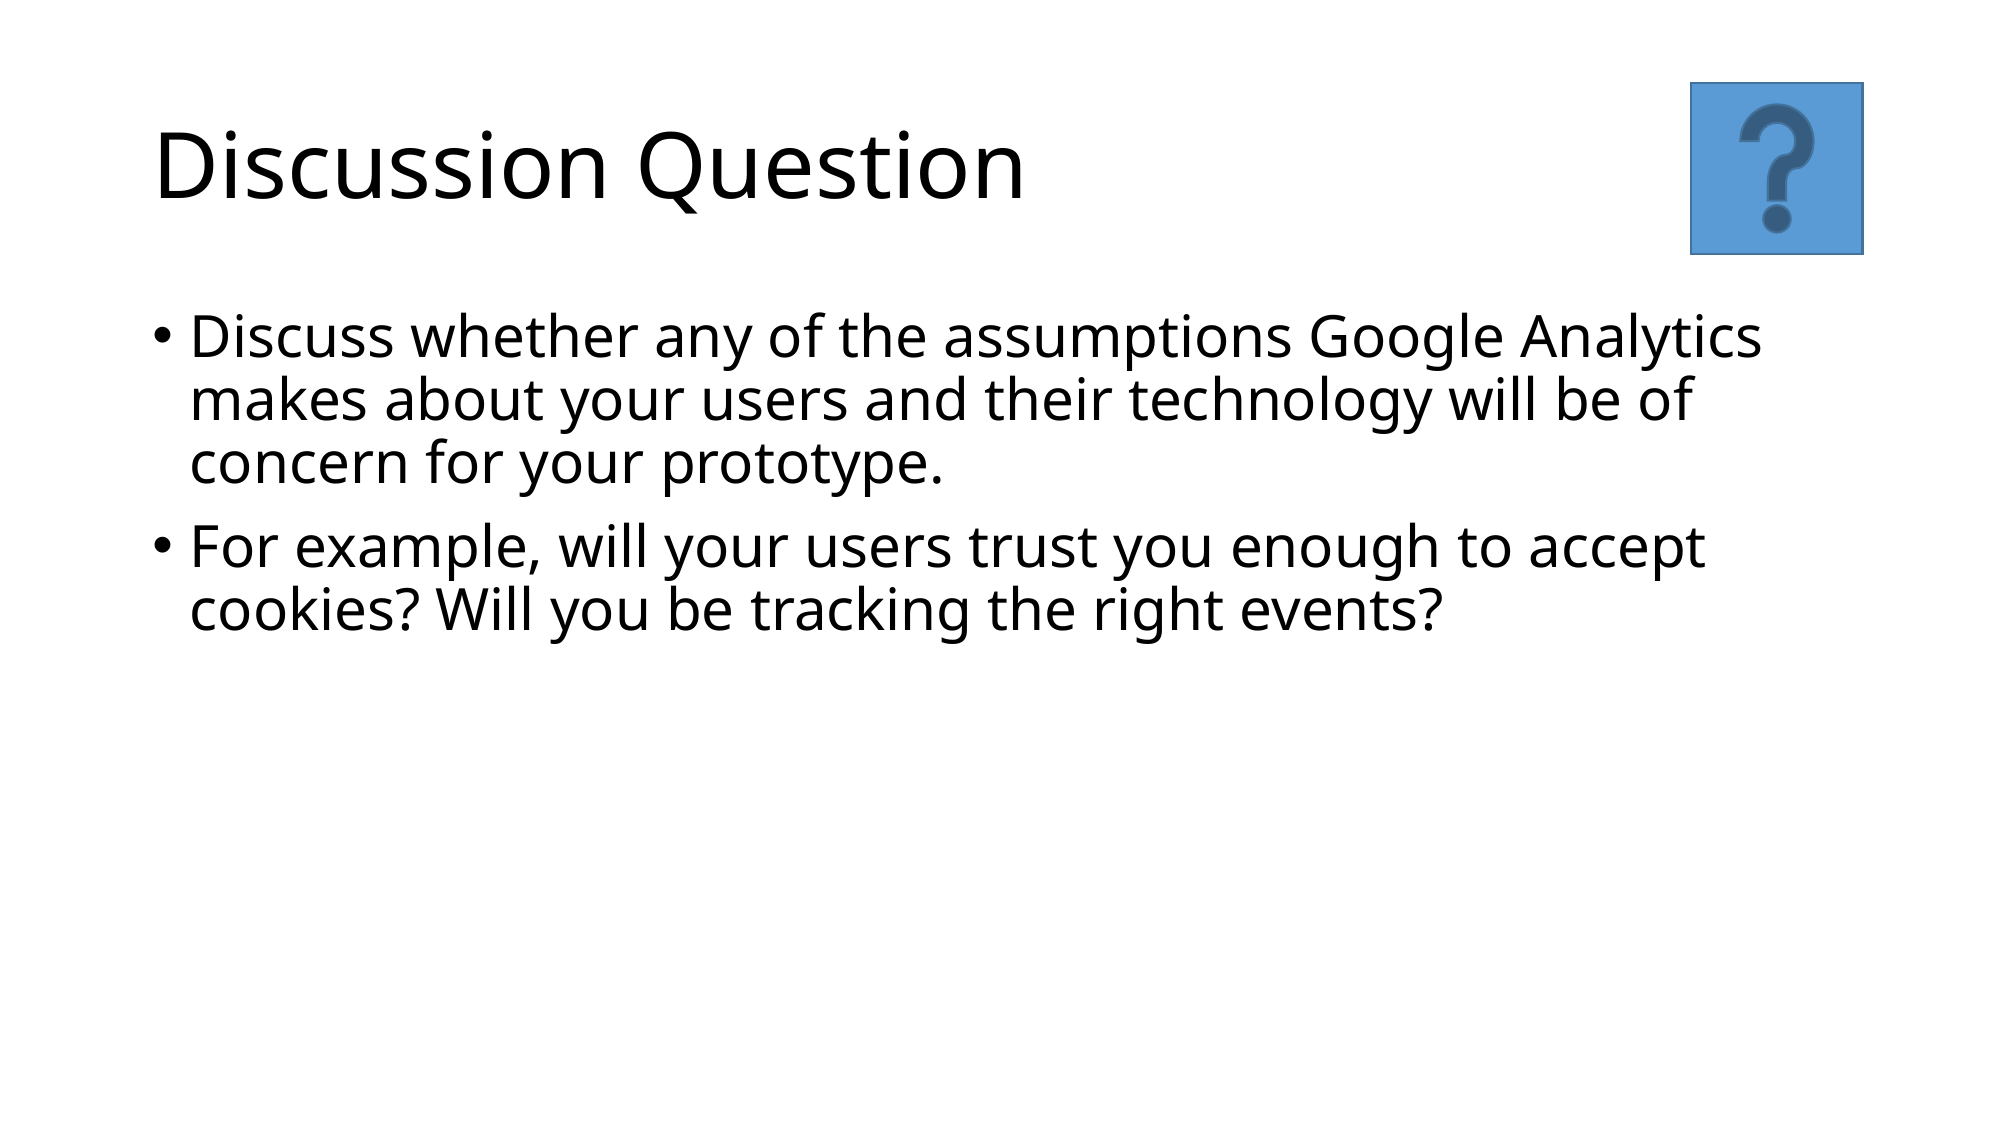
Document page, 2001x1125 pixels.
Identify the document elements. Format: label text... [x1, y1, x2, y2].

text_box [1690, 82, 1864, 255]
list Discuss whether any of the assumptions Google Analytics makes about your users and their technology will be of concern for your prototype. For example, will your users trust you enough to accept cookies? Will you be tracking the right events? [137, 299, 1863, 1014]
title Discussion Question [137, 59, 1863, 278]
